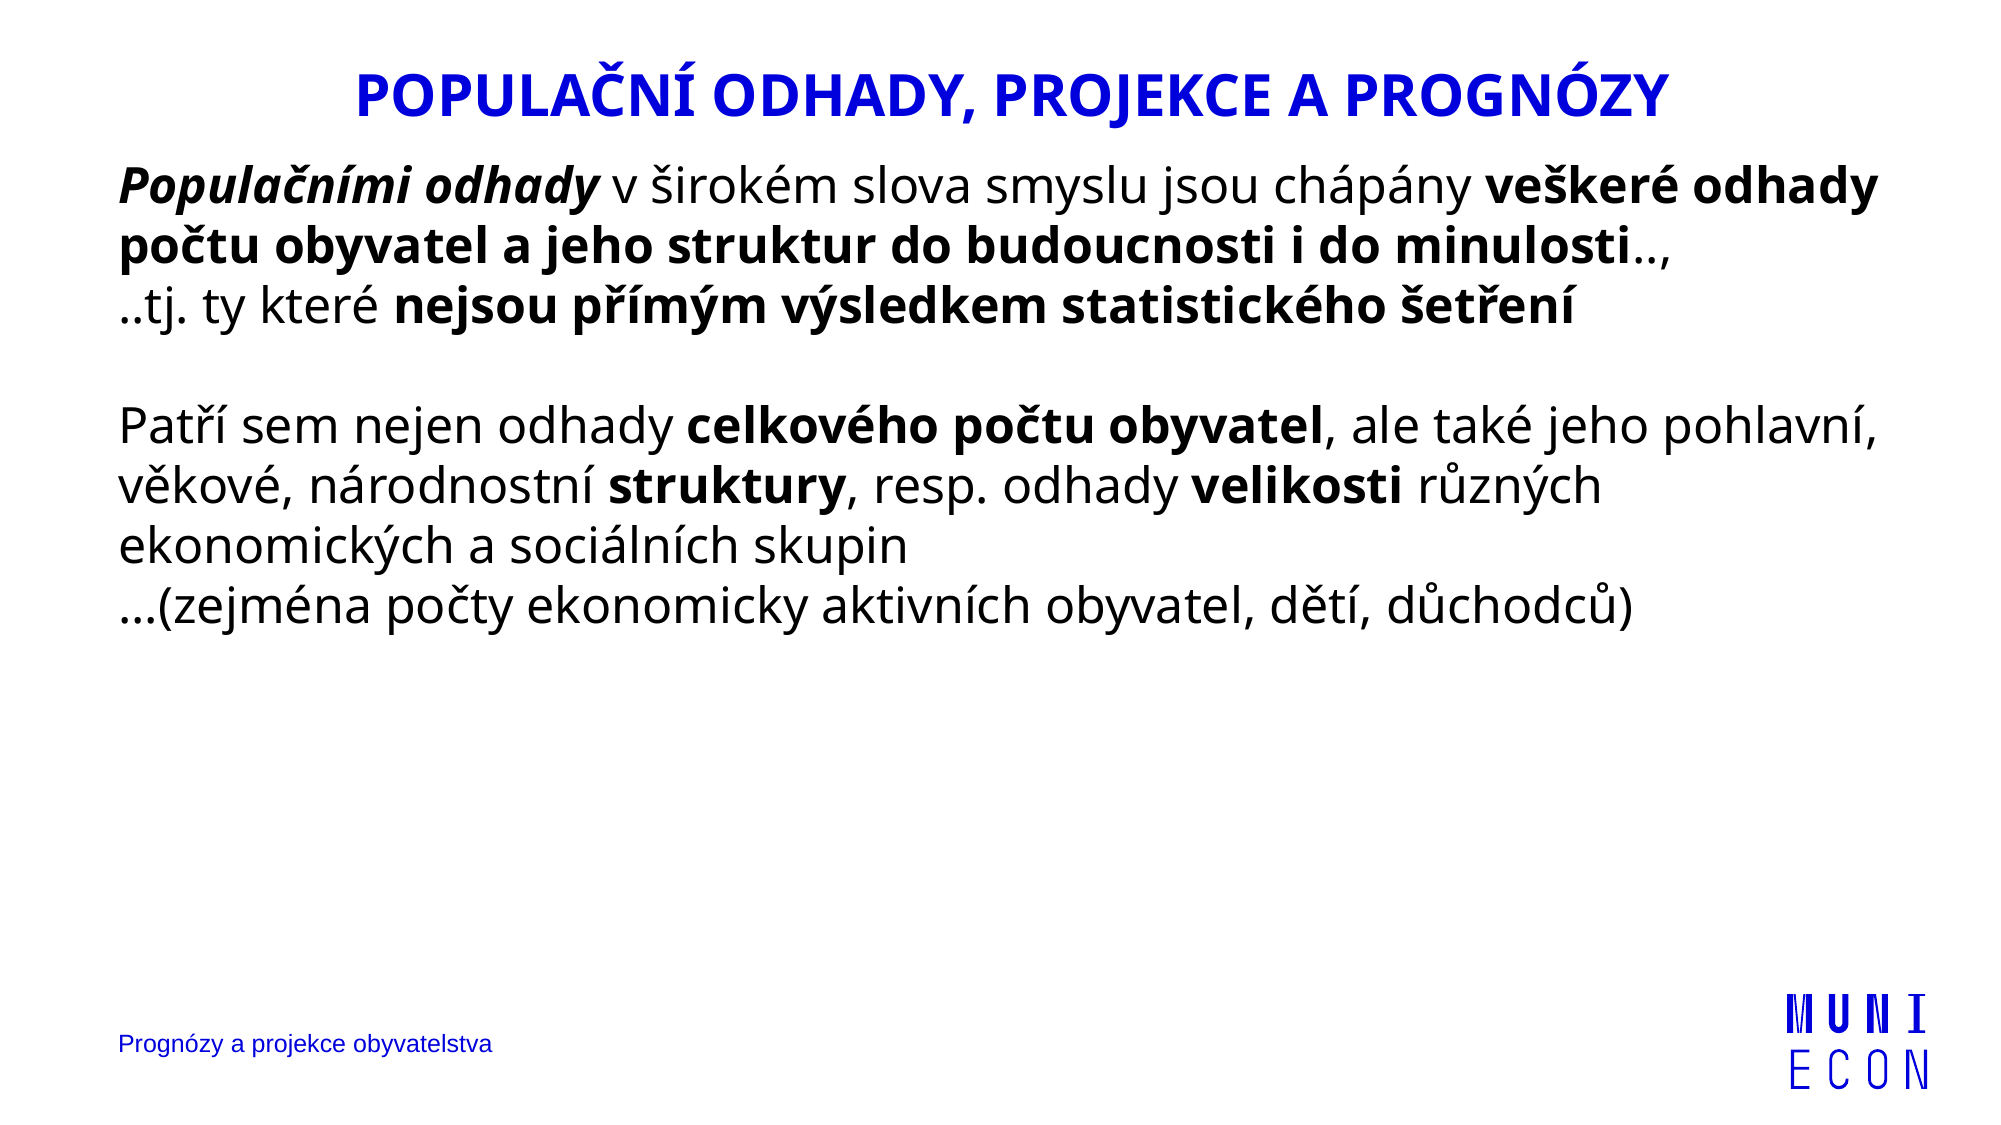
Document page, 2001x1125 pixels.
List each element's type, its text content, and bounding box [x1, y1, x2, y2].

footer Prognózy a projekce obyvatelstva [118, 1021, 1418, 1063]
title POPULAČNÍ ODHADY, PROJEKCE A PROGNÓZY [165, 45, 1860, 137]
list Populačními odhady v širokém slova smyslu jsou chápány veškeré odhady počtu obyvatel a jeho struktur do budoucnosti i do minulosti.., ..tj. ty které nejsou přímým výsledkem statistického šetření Patří sem nejen odhady celkového počtu obyvatel, ale také jeho pohlavní, věkové, národnostní struktury, resp. odhady velikosti různých ekonomických a sociálních skupin ...(zejména počty ekonomicky aktivních obyvatel, dětí, důchodců) [118, 153, 1911, 1005]
